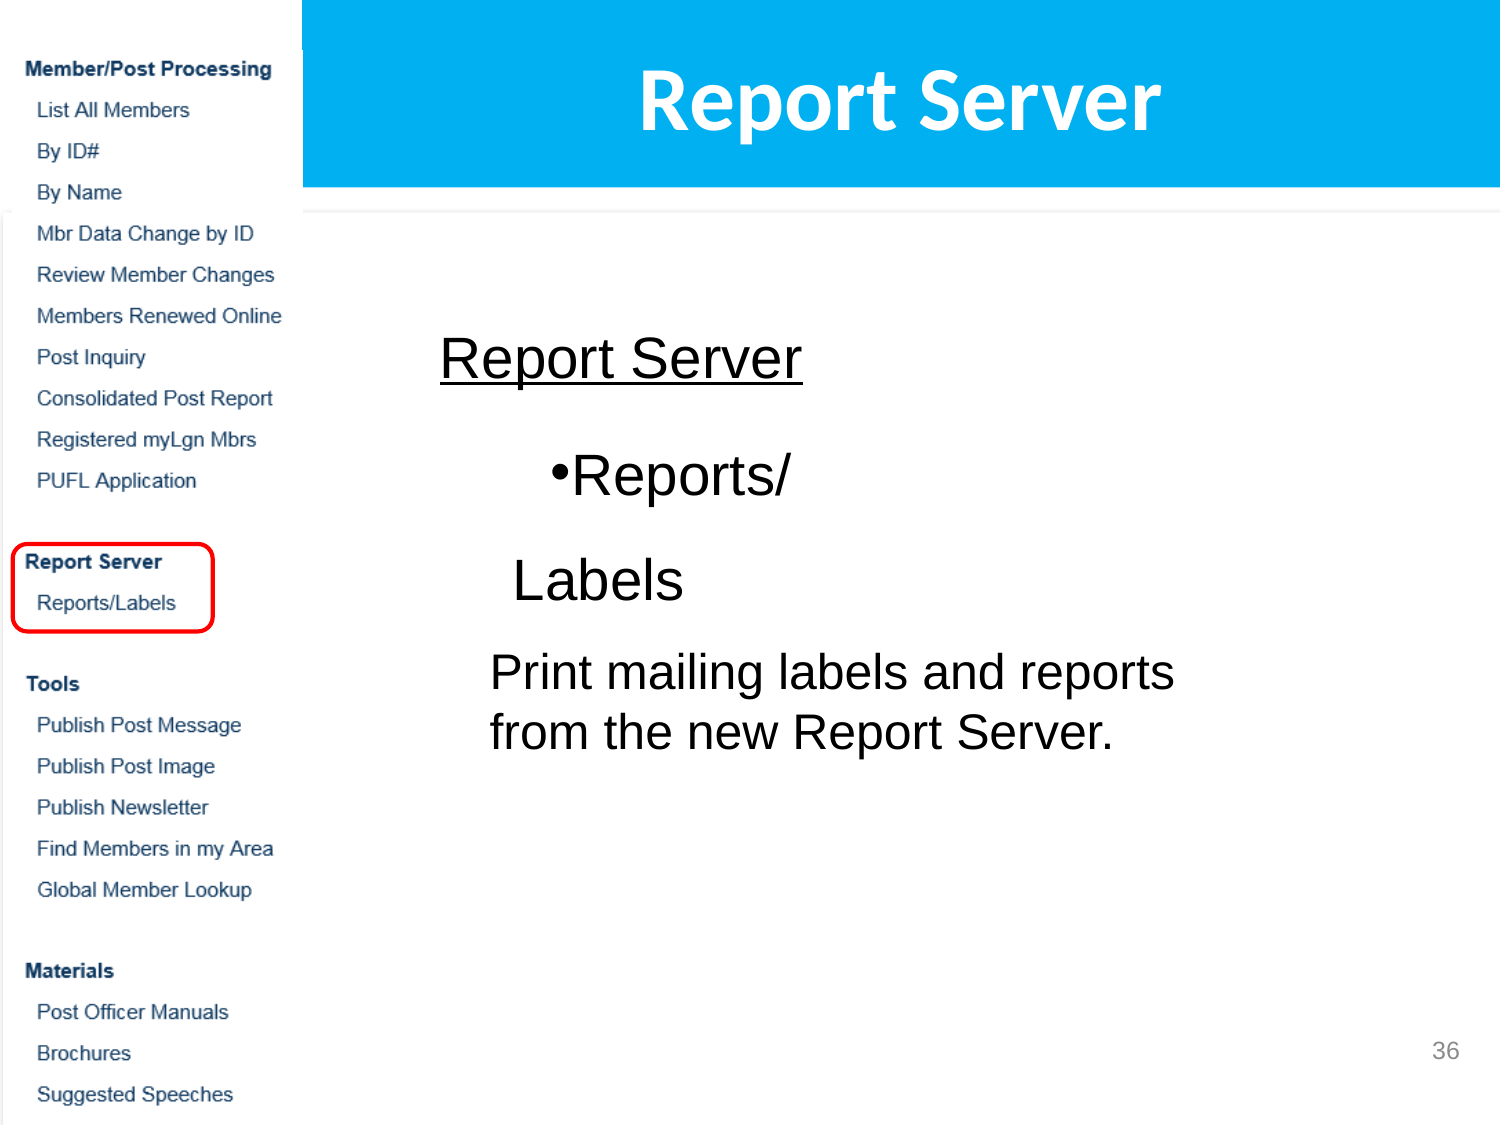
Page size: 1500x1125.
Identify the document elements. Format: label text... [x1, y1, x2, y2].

text_box [306, 212, 1500, 1125]
text_box [2, 212, 7, 1125]
title Report Server [302, 0, 1500, 188]
picture [12, 50, 303, 1125]
text_box Print mailing labels and reports from the new Report Server. [474, 632, 1288, 767]
text_box Report Server [425, 313, 1063, 398]
slide_number 36 [1400, 1012, 1475, 1088]
text_box Reports/Labels [423, 394, 973, 620]
